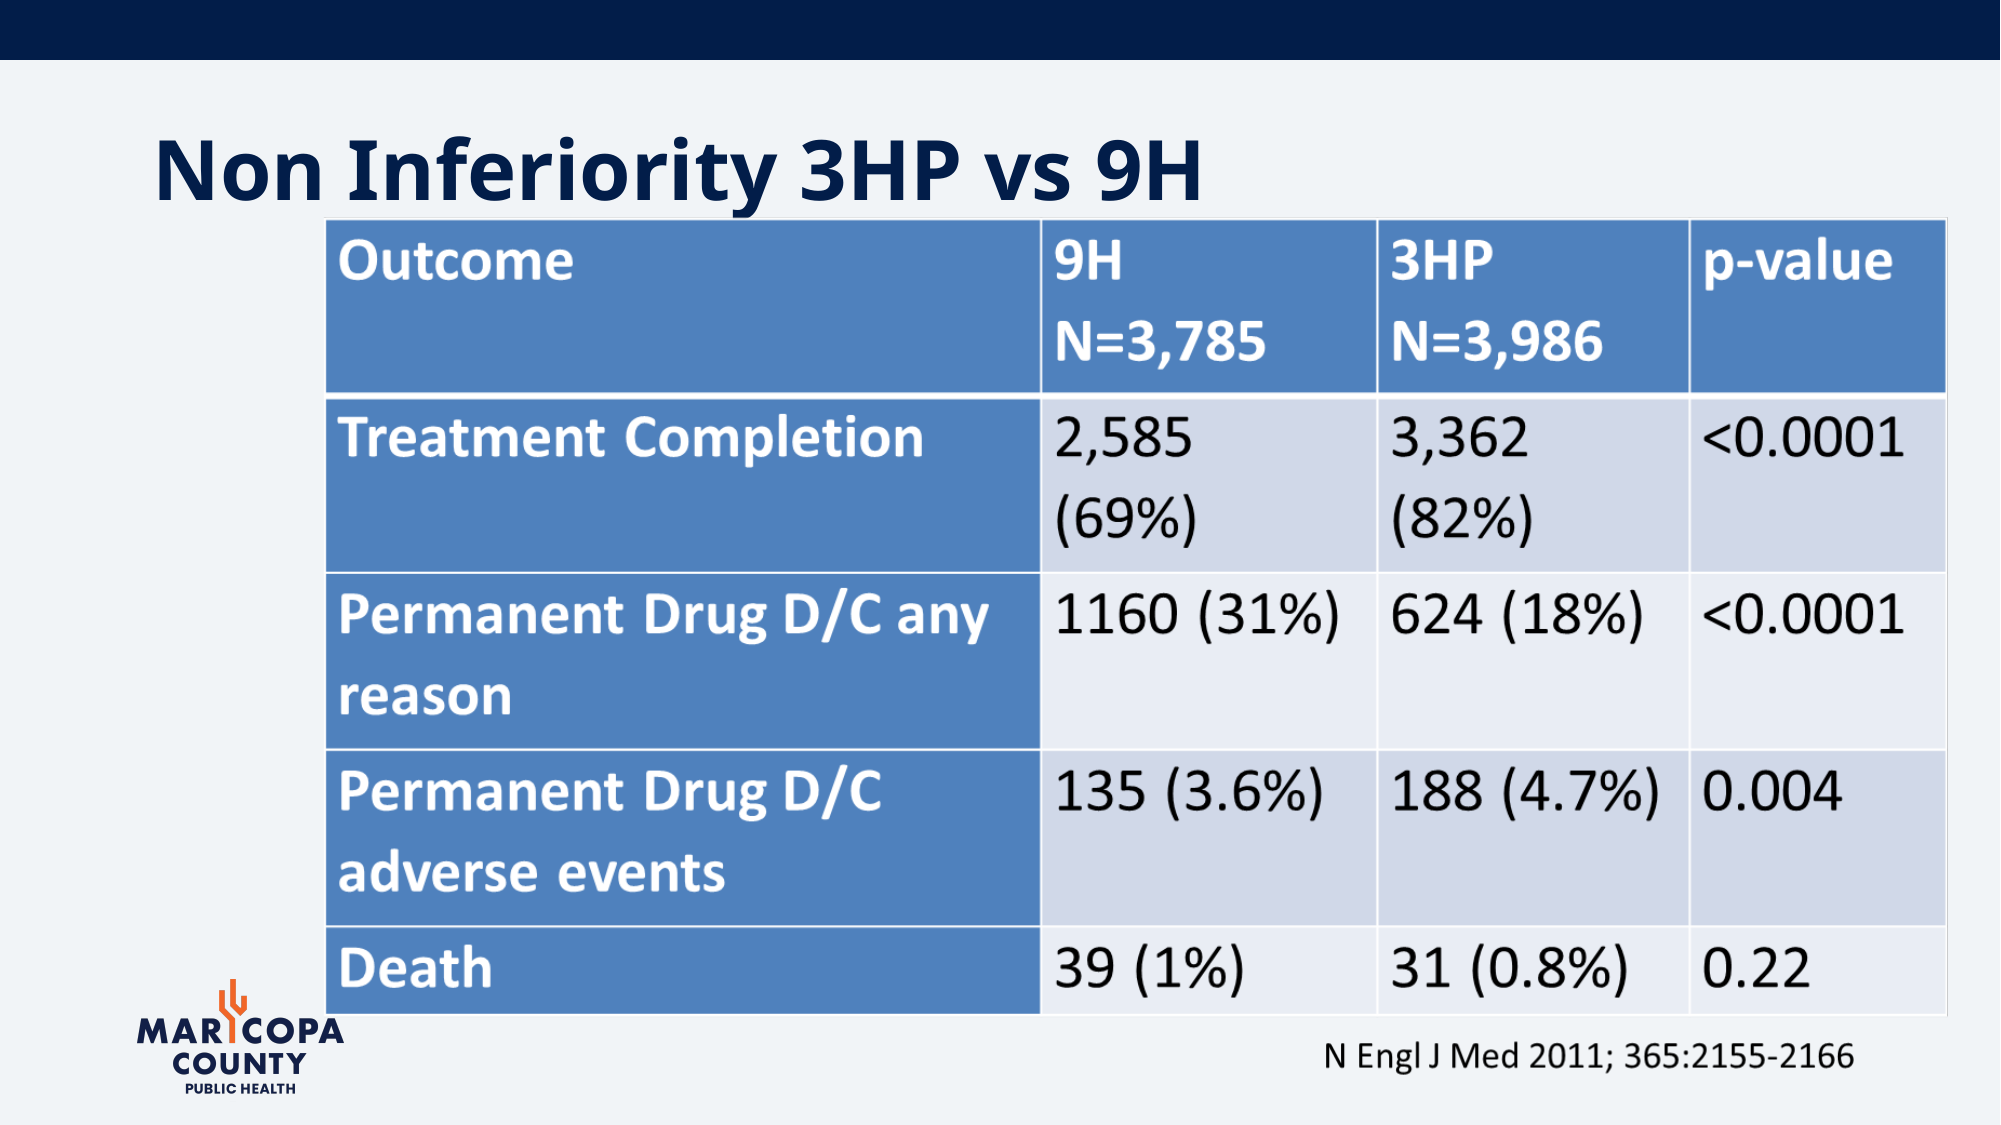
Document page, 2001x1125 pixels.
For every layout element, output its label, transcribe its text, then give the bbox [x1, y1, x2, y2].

title Non Inferiority 3HP vs 9H [137, 65, 1863, 283]
picture [137, 201, 1951, 1102]
